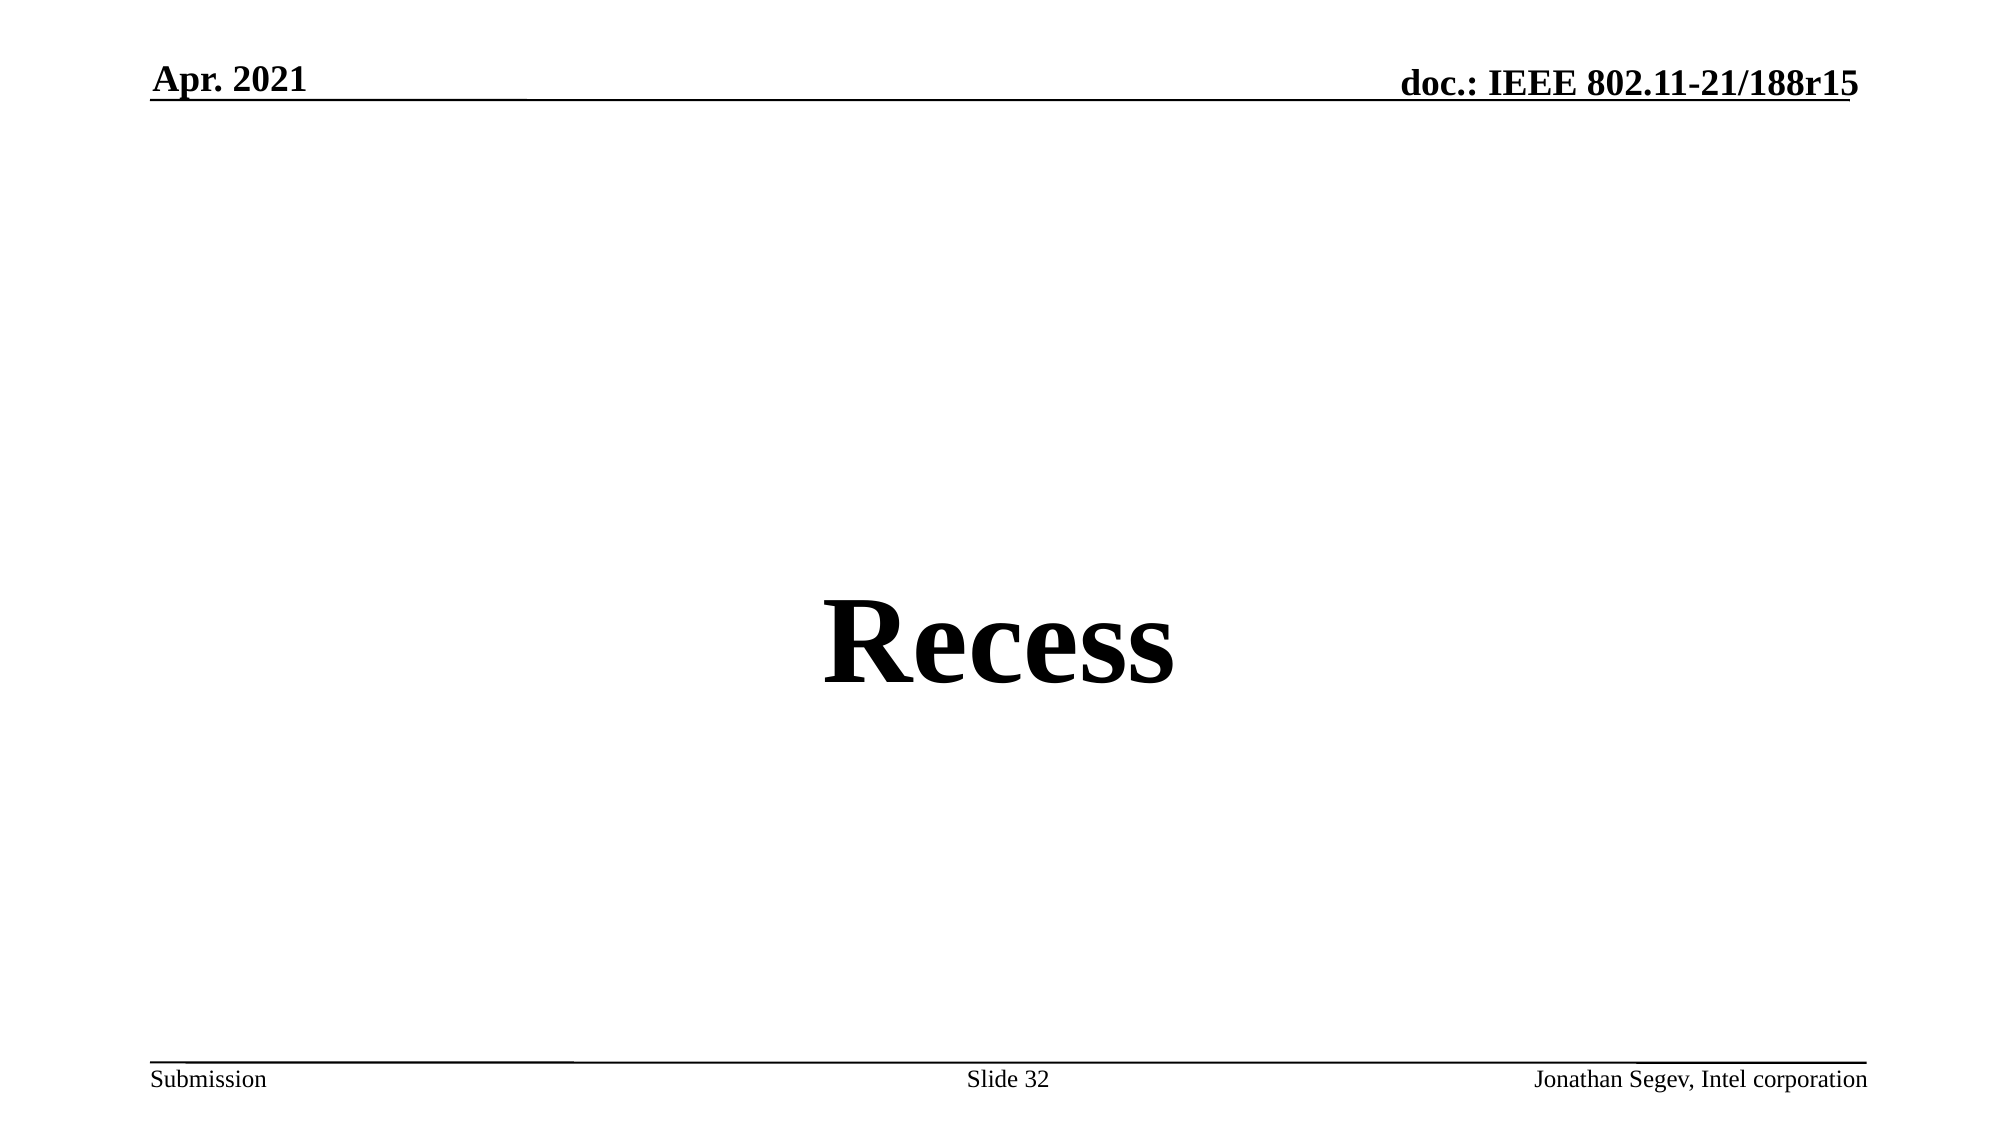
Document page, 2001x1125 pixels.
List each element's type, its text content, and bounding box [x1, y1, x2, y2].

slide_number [152, 54, 563, 100]
footer Jonathan Segev, Intel corporation [1171, 1061, 1869, 1093]
slide_number Slide 32 [950, 1061, 1067, 1123]
list Recess [149, 324, 1850, 1000]
